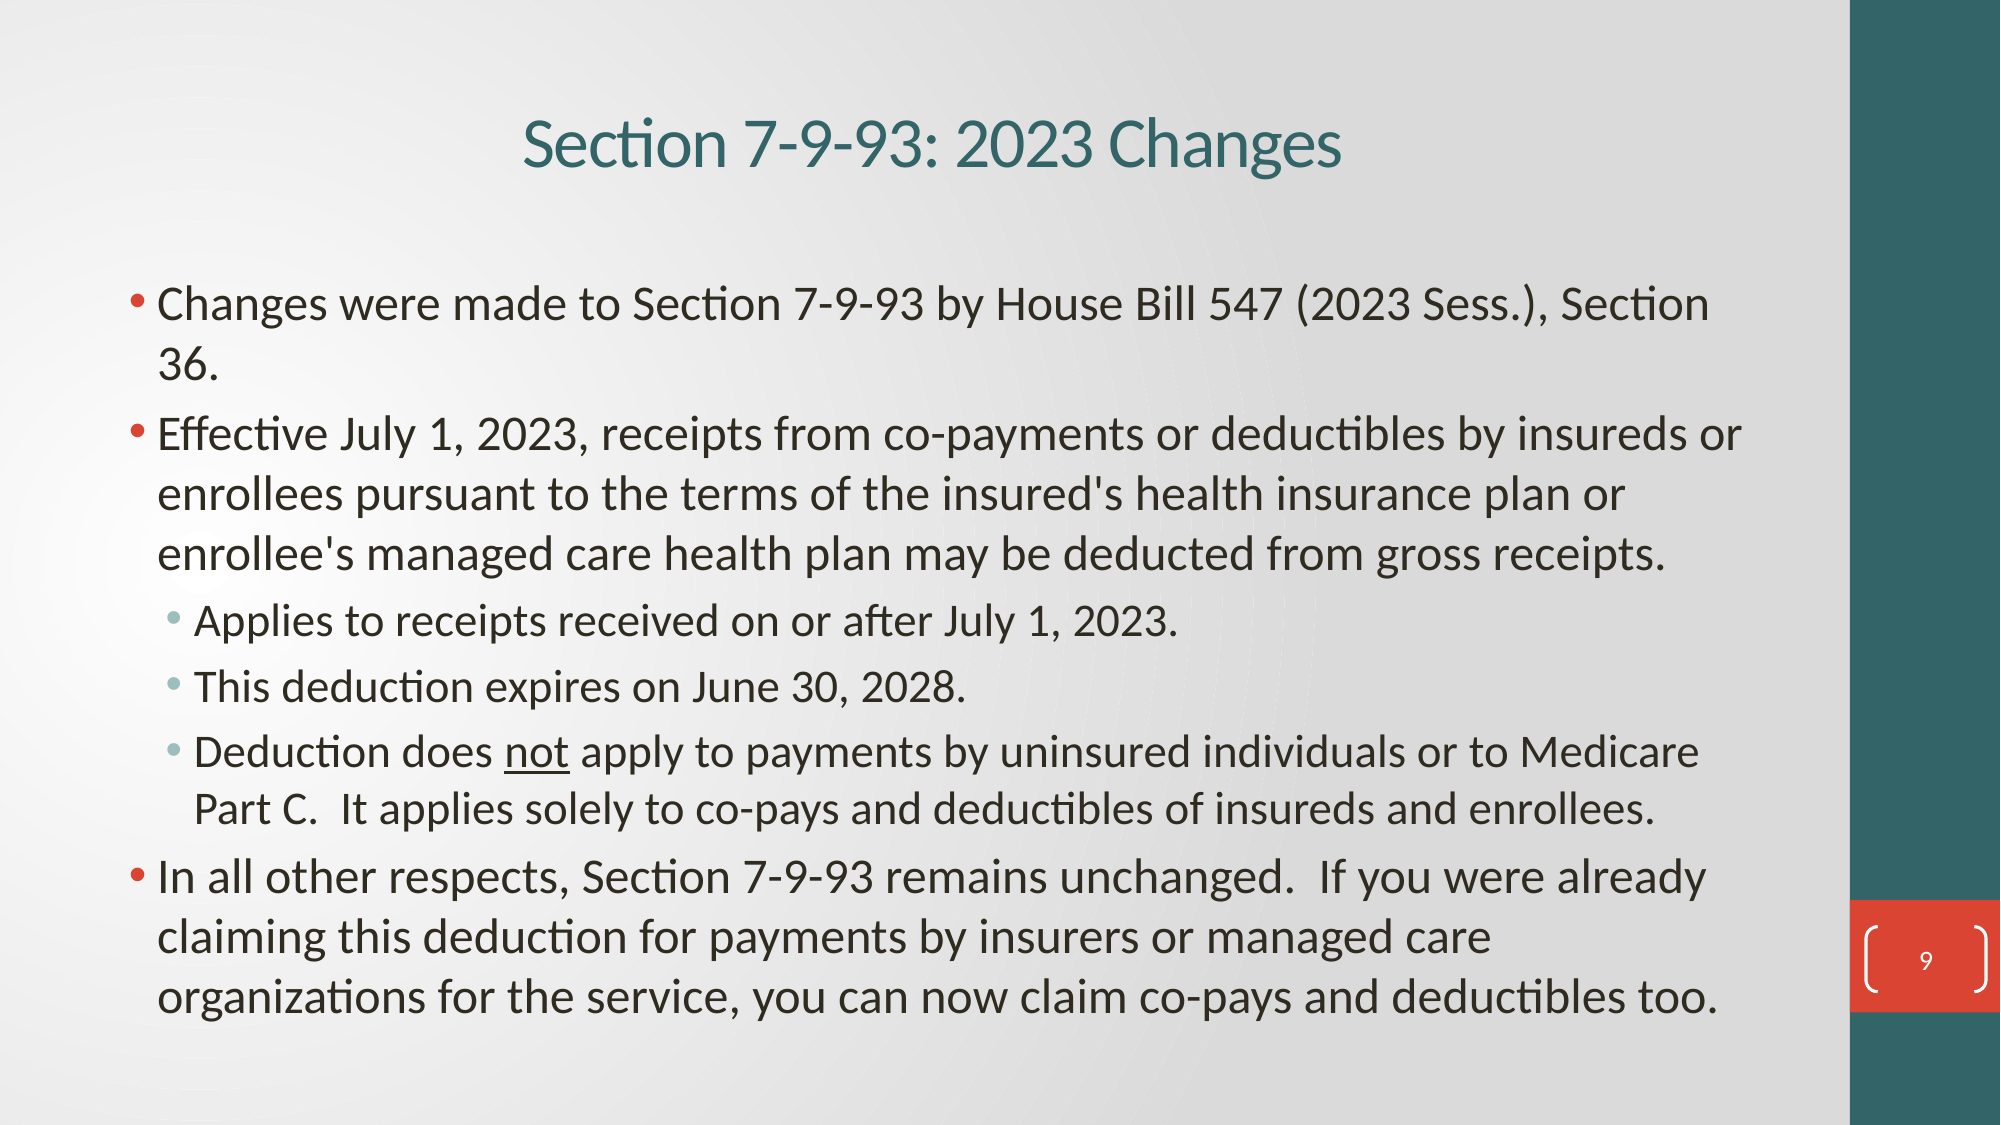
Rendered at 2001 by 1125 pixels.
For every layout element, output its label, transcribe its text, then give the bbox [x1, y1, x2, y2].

slide_number 9 [1864, 925, 1988, 994]
list Changes were made to Section 7-9-93 by House Bill 547 (2023 Sess.), Section 36. Effective July 1, 2023, receipts from co-payments or deductibles by insureds or enrollees pursuant to the terms of the insured's health insurance plan or enrollee's managed care health plan may be deducted from gross receipts. Applies to receipts received on or after July 1, 2023. This deduction expires on June 30, 2028. Deduction does not apply to payments by uninsured individuals or to Medicare Part C. It applies solely to co-pays and deductibles of insureds and enrollees. In all other respects, Section 7-9-93 remains unchanged. If you were already claiming this deduction for payments by insurers or managed care organizations for the service, you can now claim co-pays and deductibles too. [99, 262, 1767, 1050]
title Section 7-9-93: 2023 Changes [99, 45, 1767, 233]
